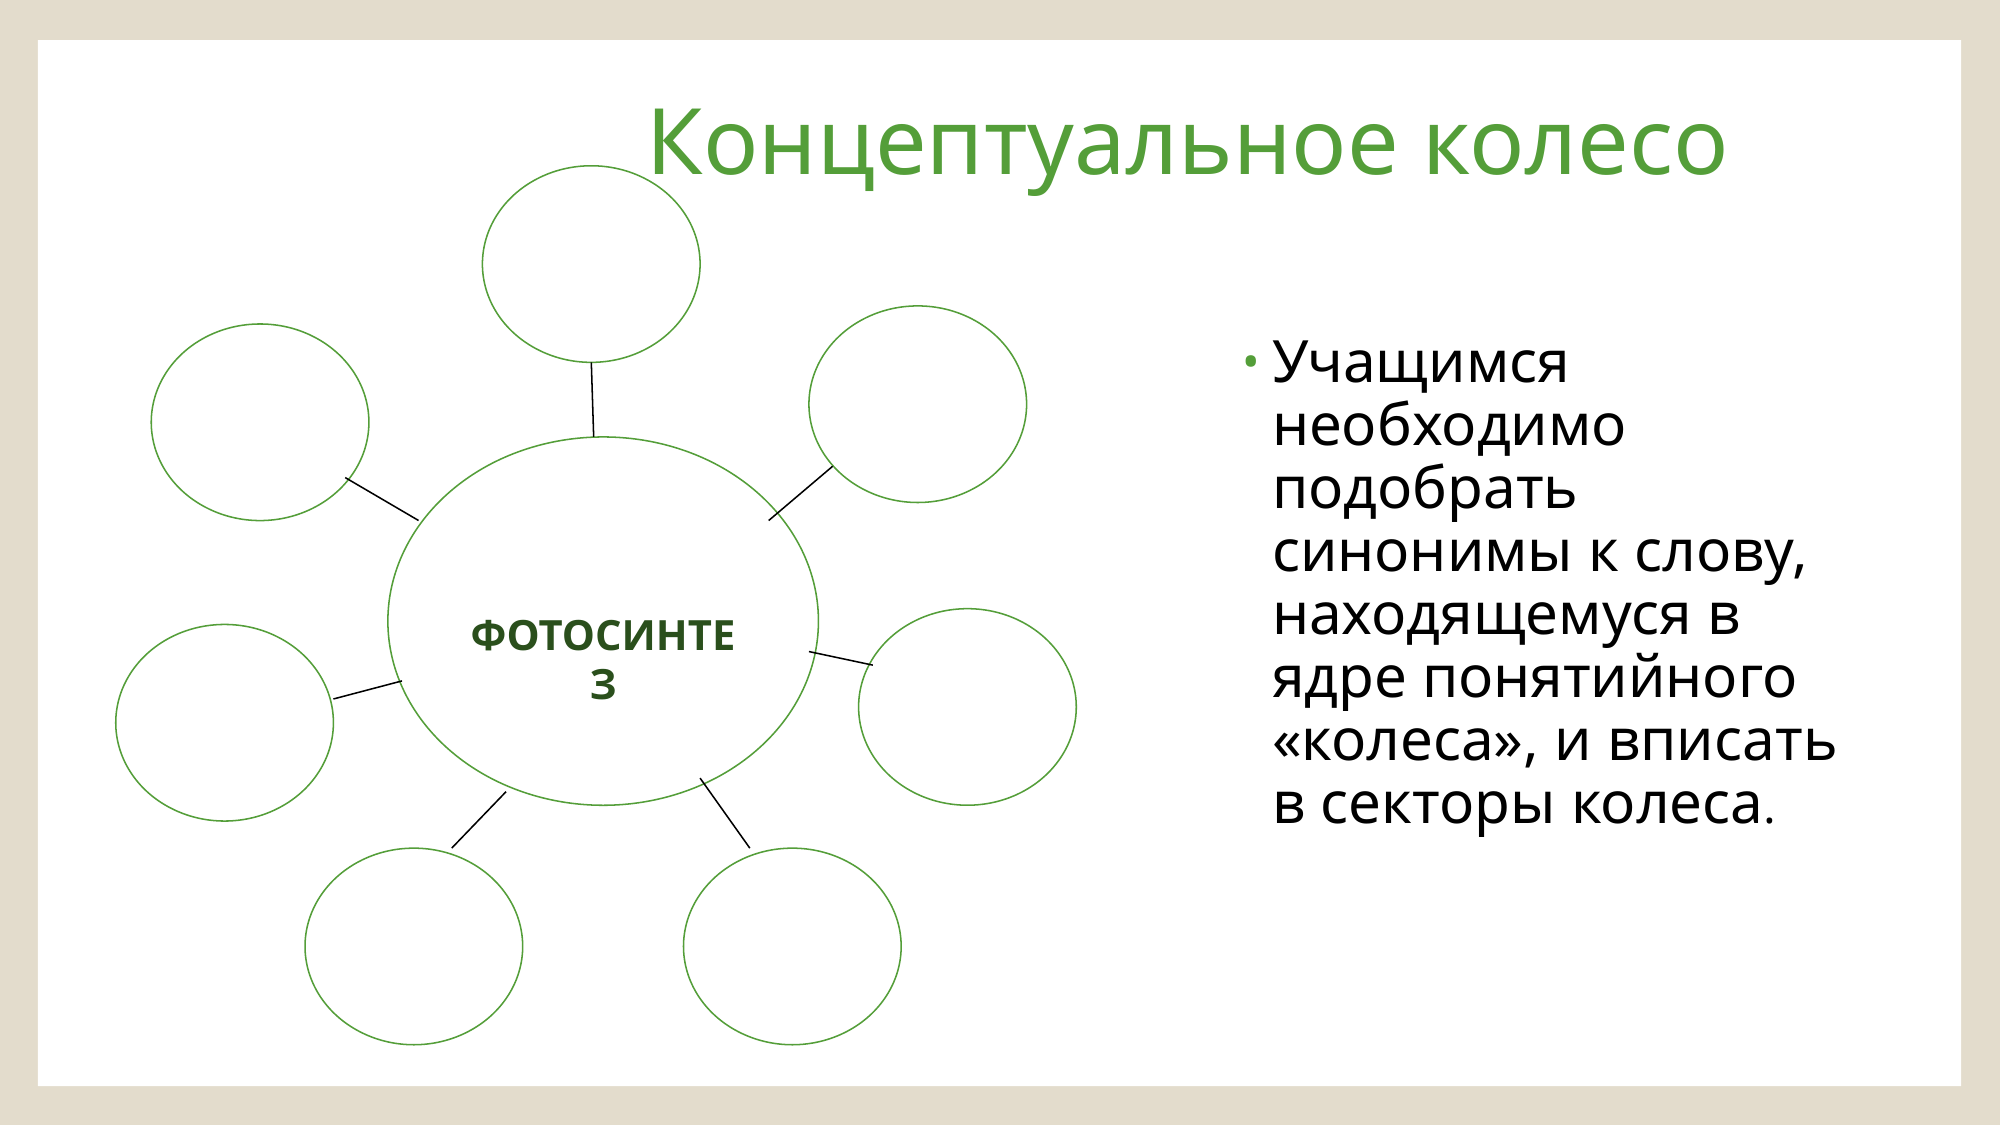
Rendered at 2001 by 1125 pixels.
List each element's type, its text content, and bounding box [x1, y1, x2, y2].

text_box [115, 165, 1077, 1045]
title Концептуальное колесо [631, 34, 1848, 257]
list Учащимся необходимо подобрать синонимы к слову, находящемуся в ядре понятийного «колеса», и вписать в секторы колеса. [1219, 324, 1859, 955]
